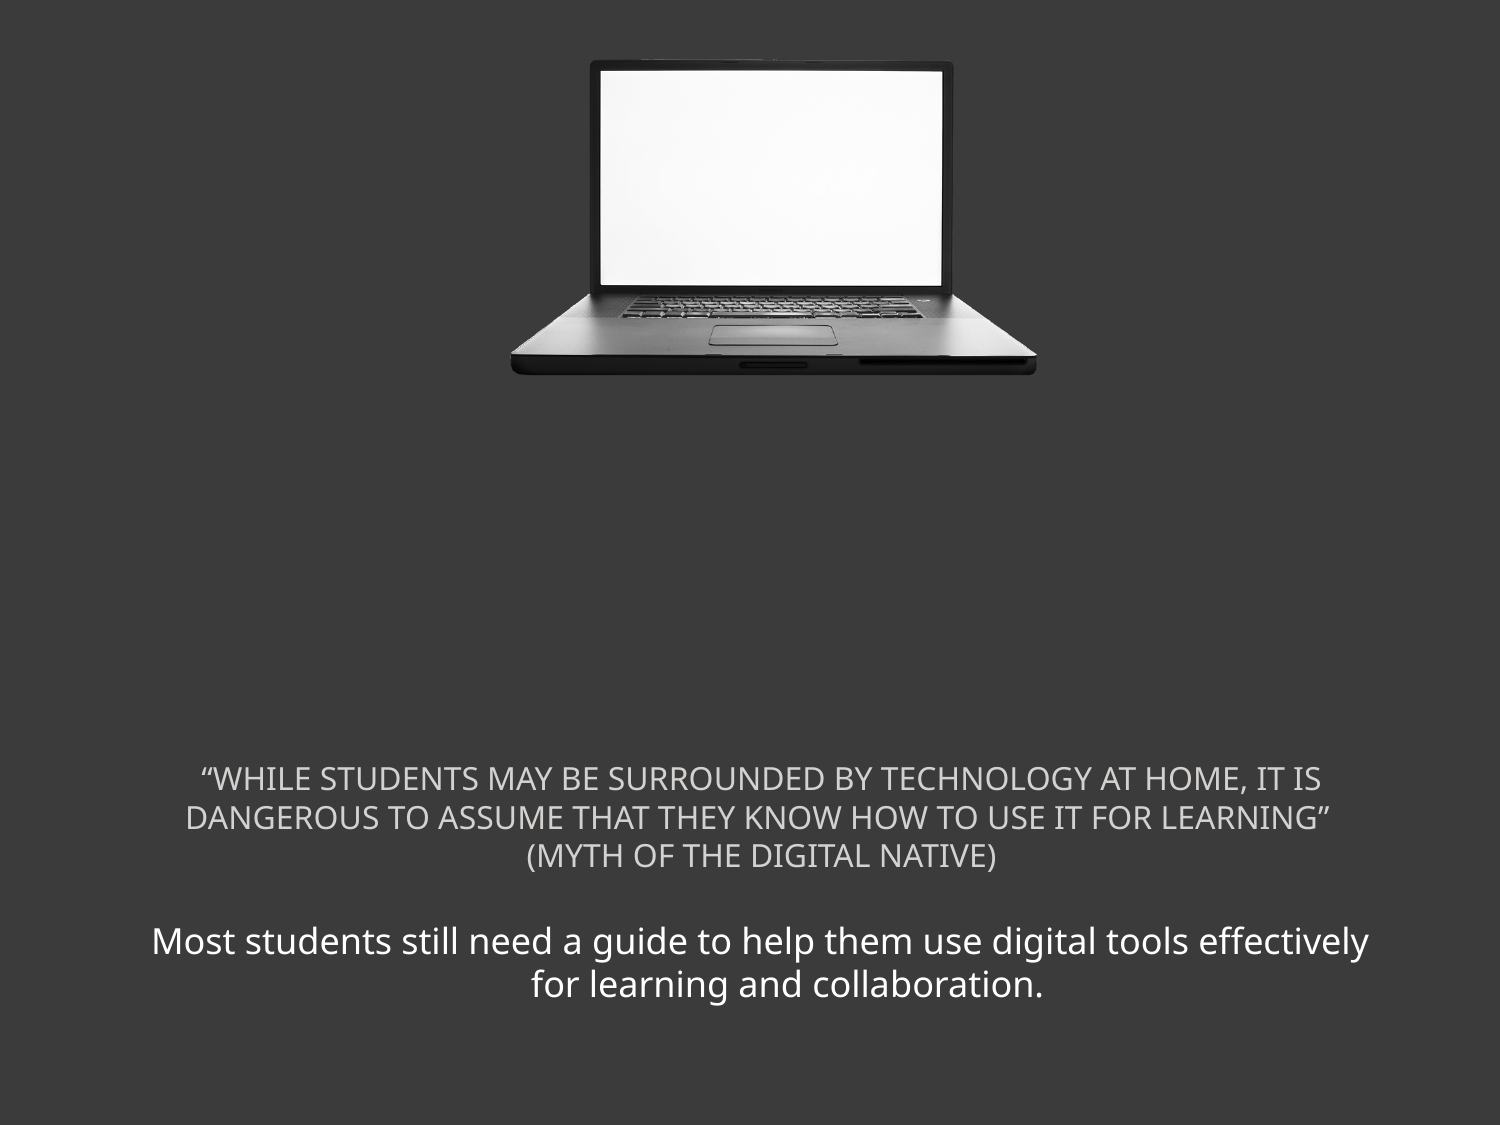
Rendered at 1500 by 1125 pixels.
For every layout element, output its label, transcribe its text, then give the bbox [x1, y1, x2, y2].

title “While students may be surrounded by technology at home, it is dangerous to assume that they know how to use it for learning” (myth of the digital native) [123, 750, 1400, 913]
list Most students still need a guide to help them use digital tools effectively for learning and collaboration. [123, 918, 1399, 1057]
picture [499, 49, 1048, 386]
